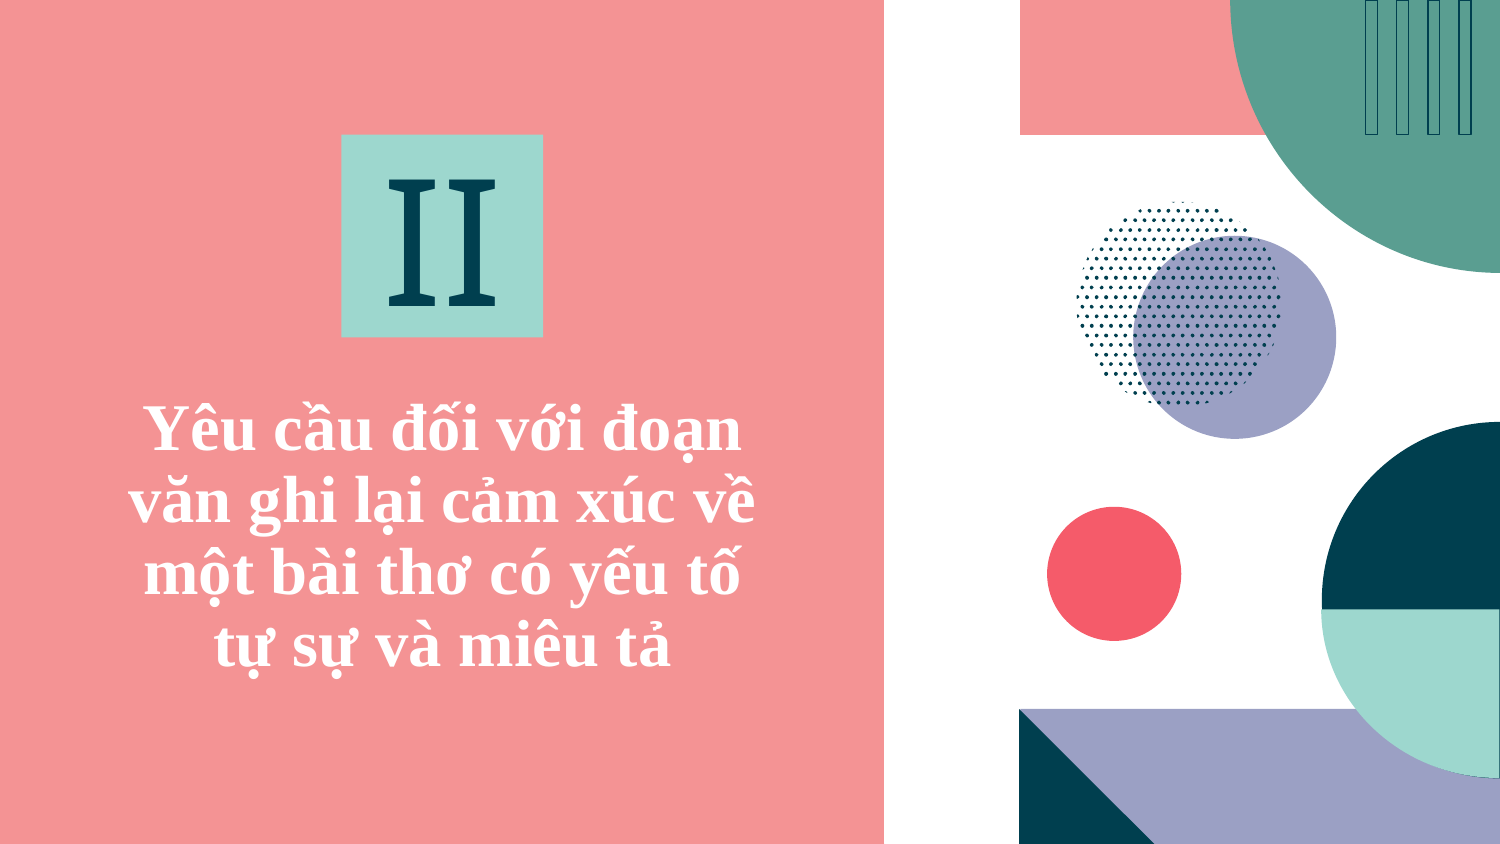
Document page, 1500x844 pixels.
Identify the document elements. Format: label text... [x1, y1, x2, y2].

title Yêu cầu đối với đoạn văn ghi lại cảm xúc về một bài thơ có yếu tố tự sự và miêu tả [82, 379, 781, 695]
title II [341, 134, 544, 338]
